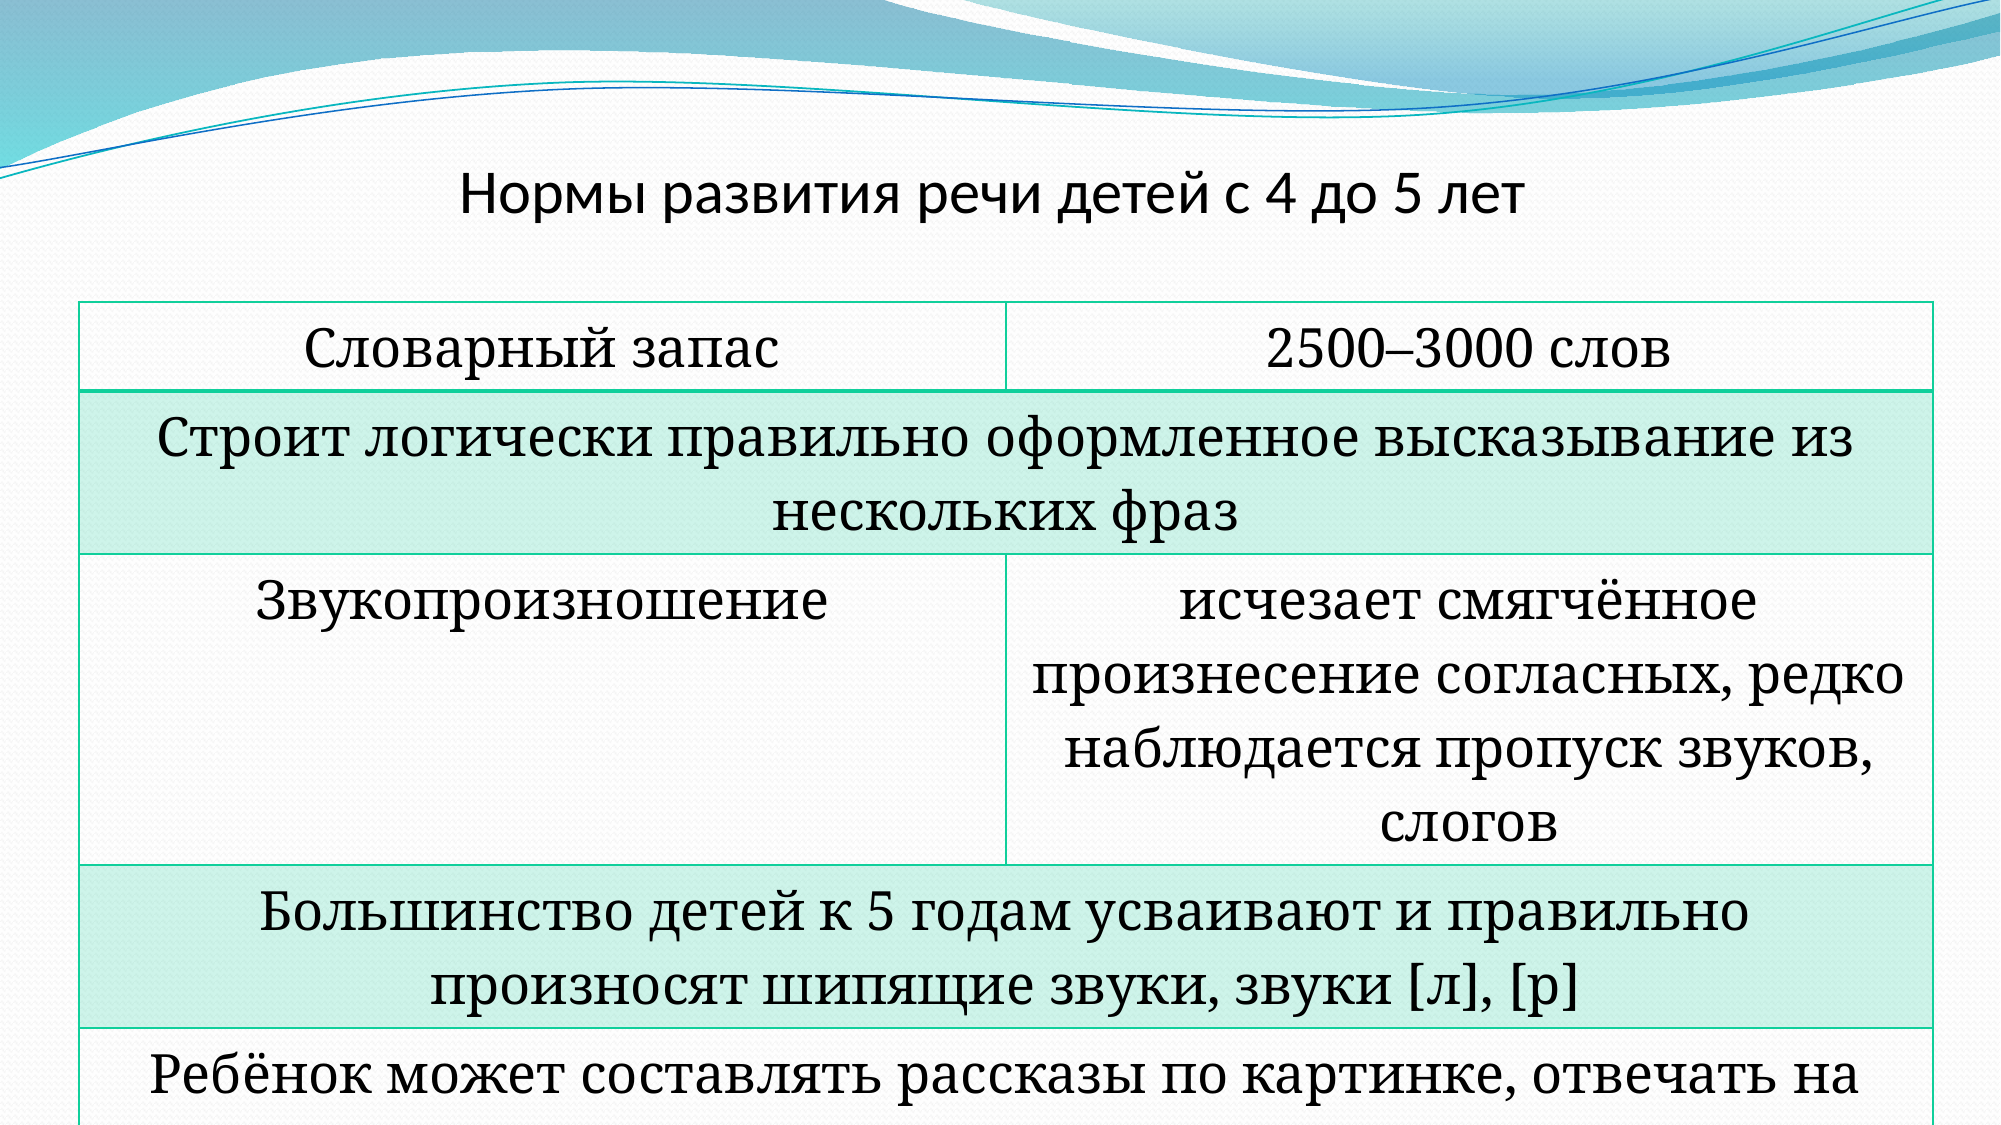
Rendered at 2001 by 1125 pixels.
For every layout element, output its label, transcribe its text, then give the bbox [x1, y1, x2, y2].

table_cell Ребёнок может составлять рассказы по картинке, отвечать на вопросы о содержании сказки или рассказа [80, 1029, 1932, 1125]
text_box Нормы развития речи детей с 4 до 5 лет [453, 149, 1547, 227]
table_header 2500–3000 слов [1007, 303, 1932, 389]
table_header Словарный запас [80, 303, 1005, 389]
table_cell Строит логически правильно оформленное высказывание из нескольких фраз [80, 393, 1932, 553]
table_cell исчезает смягчённое произнесение согласных, редко наблюдается пропуск звуков, слогов [1007, 555, 1932, 864]
table_cell Большинство детей к 5 годам усваивают и правильно произносят шипящие звуки, звуки [л], [р] [80, 866, 1932, 1027]
table_cell Звукопроизношение [80, 555, 1005, 864]
